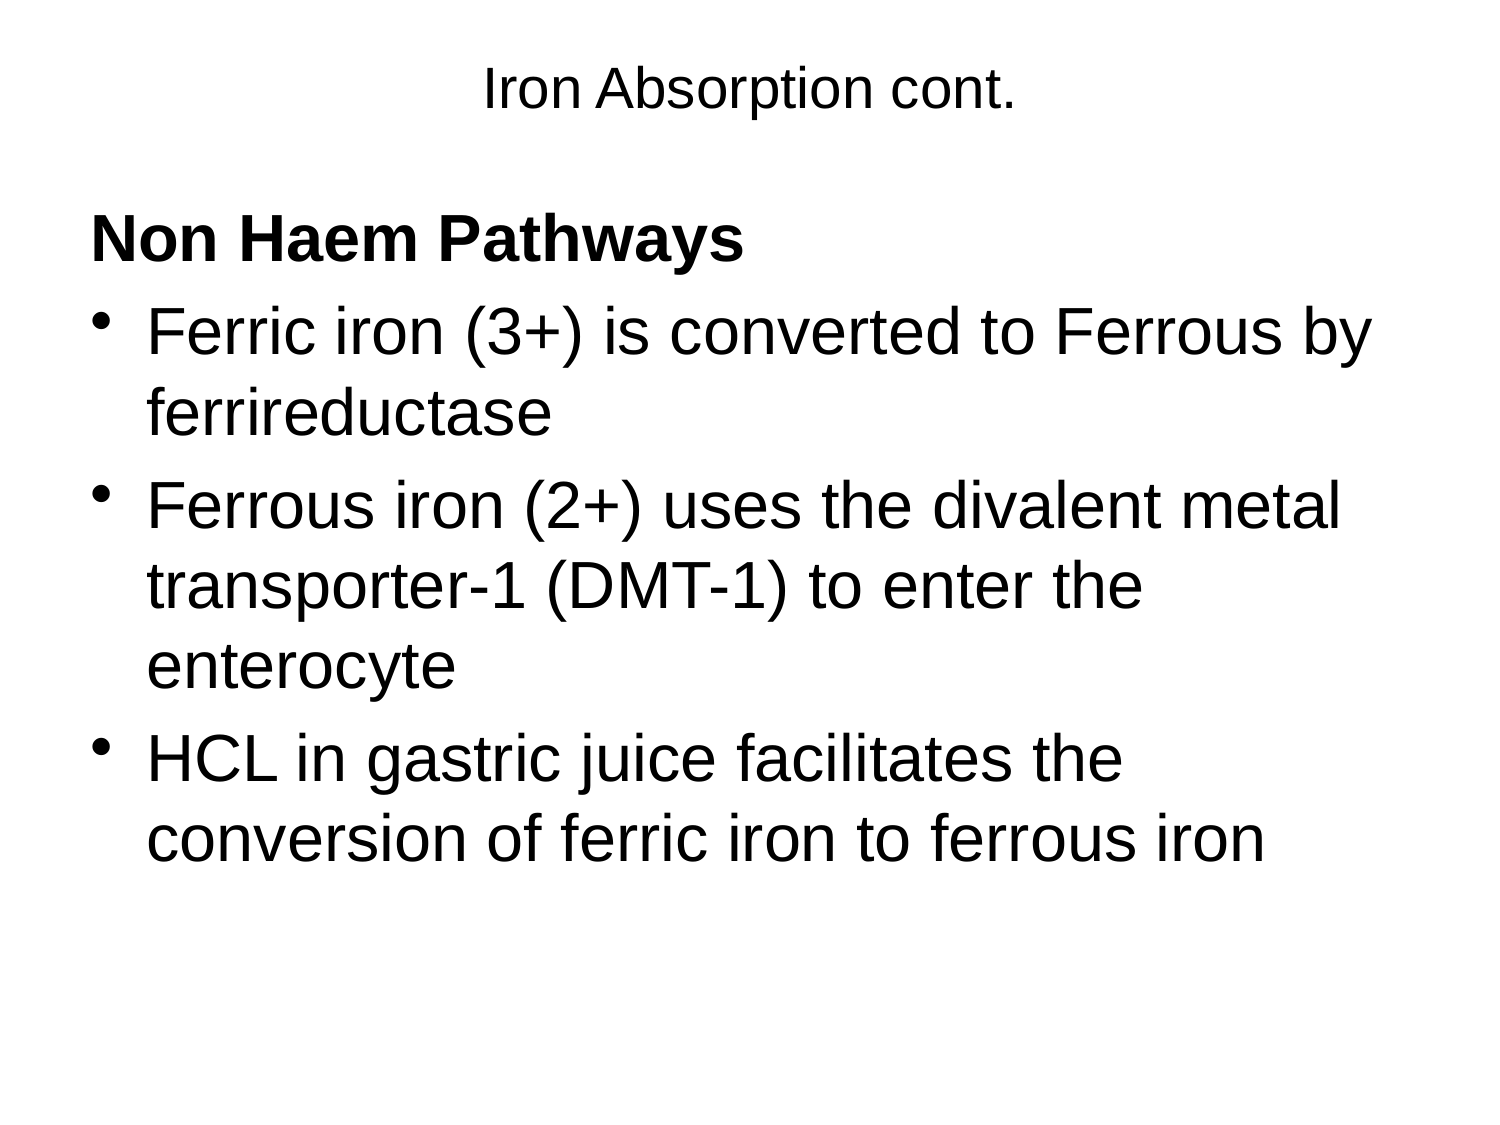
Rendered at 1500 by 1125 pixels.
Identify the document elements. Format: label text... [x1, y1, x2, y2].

title Iron Absorption cont. [74, 44, 1426, 126]
list Non Haem Pathways Ferric iron (3+) is converted to Ferrous by ferrireductase Ferrous iron (2+) uses the divalent metal transporter-1 (DMT-1) to enter the enterocyte HCL in gastric juice facilitates the conversion of ferric iron to ferrous iron [74, 187, 1426, 1038]
